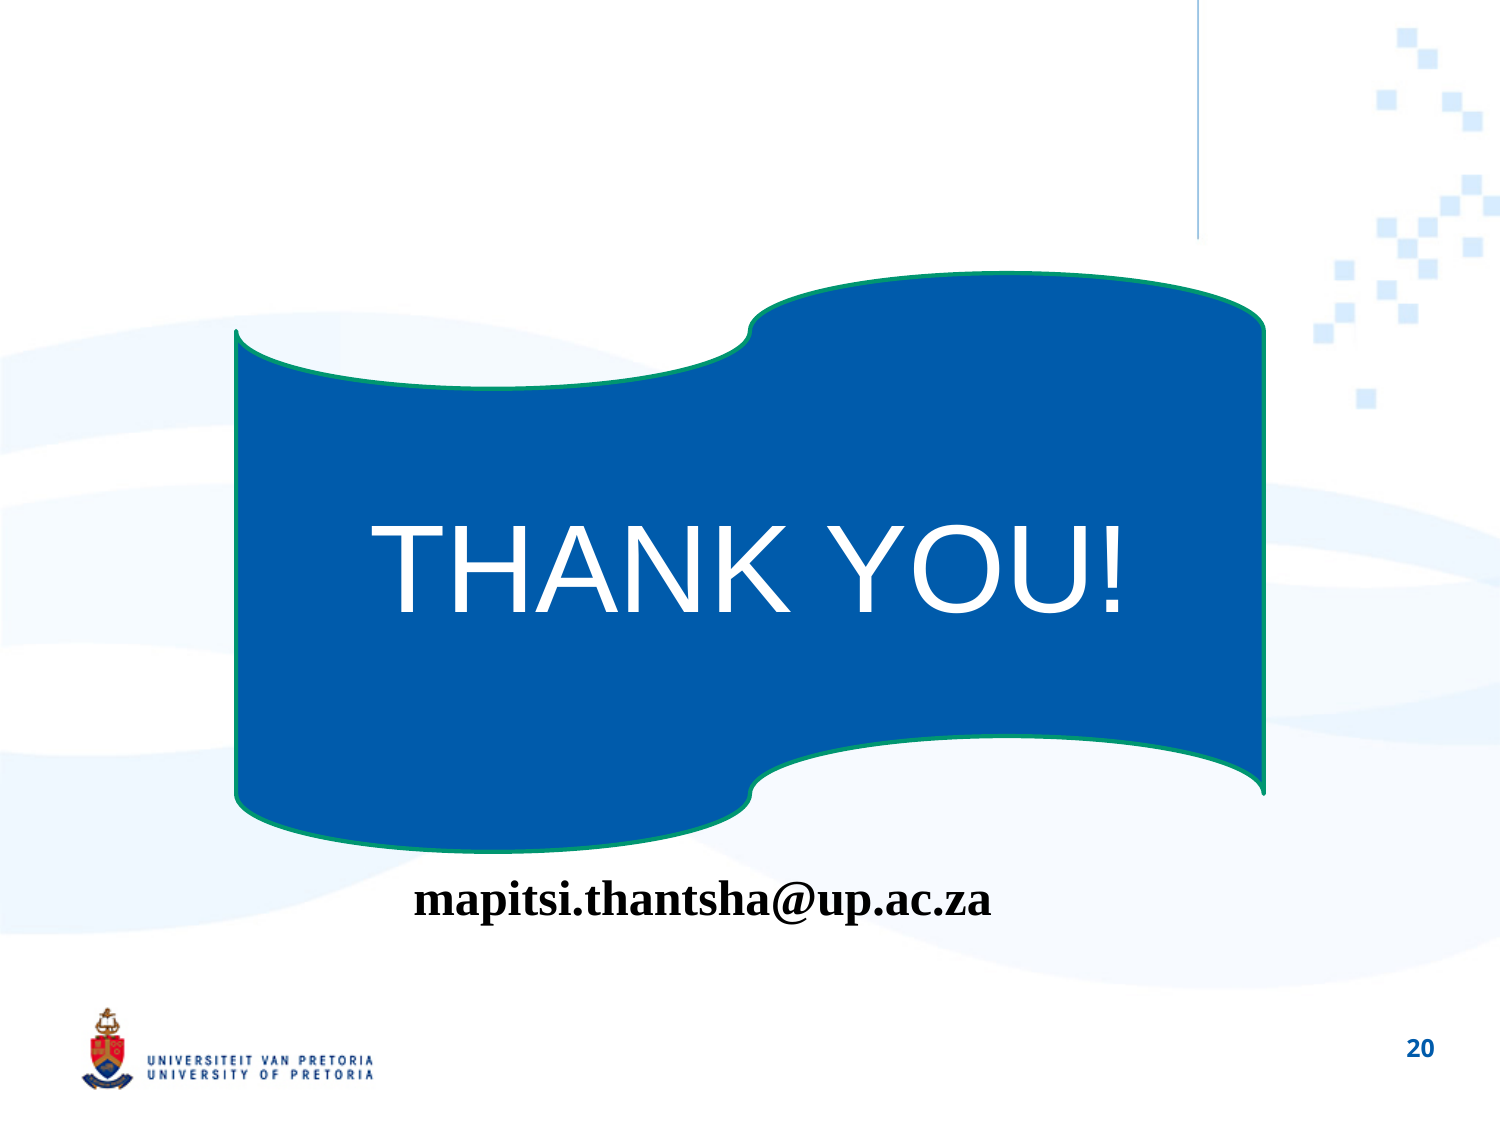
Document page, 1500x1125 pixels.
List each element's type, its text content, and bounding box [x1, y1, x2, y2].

text_box mapitsi.thantsha@up.ac.za [398, 858, 1008, 934]
picture [0, 0, 1500, 1125]
slide_number 20 [1149, 1024, 1451, 1088]
text_box THANK YOU! [234, 270, 1266, 854]
